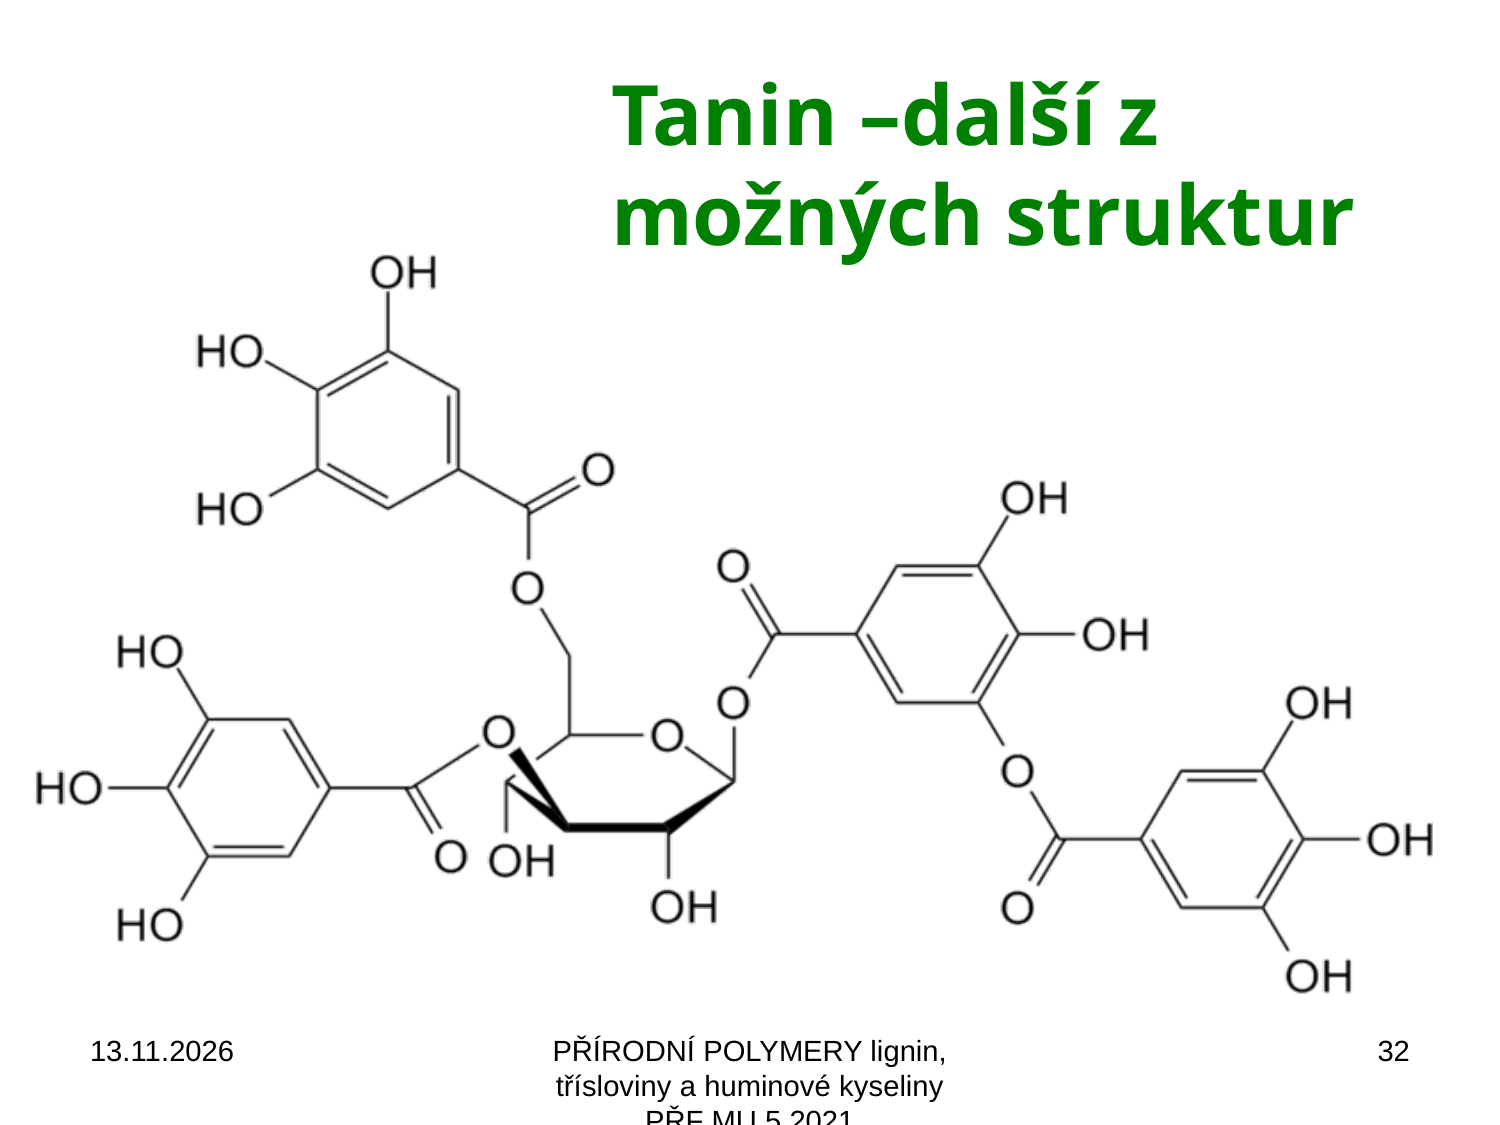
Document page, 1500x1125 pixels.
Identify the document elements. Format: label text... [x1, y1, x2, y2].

slide_number 32 [1074, 1024, 1426, 1103]
footer PŘÍRODNÍ POLYMERY lignin, třísloviny a huminové kyseliny PŘF MU 5 2021 [512, 1024, 988, 1103]
picture [26, 243, 1448, 1004]
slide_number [74, 1024, 426, 1103]
text_box Tanin –další z možných struktur [596, 54, 1436, 241]
